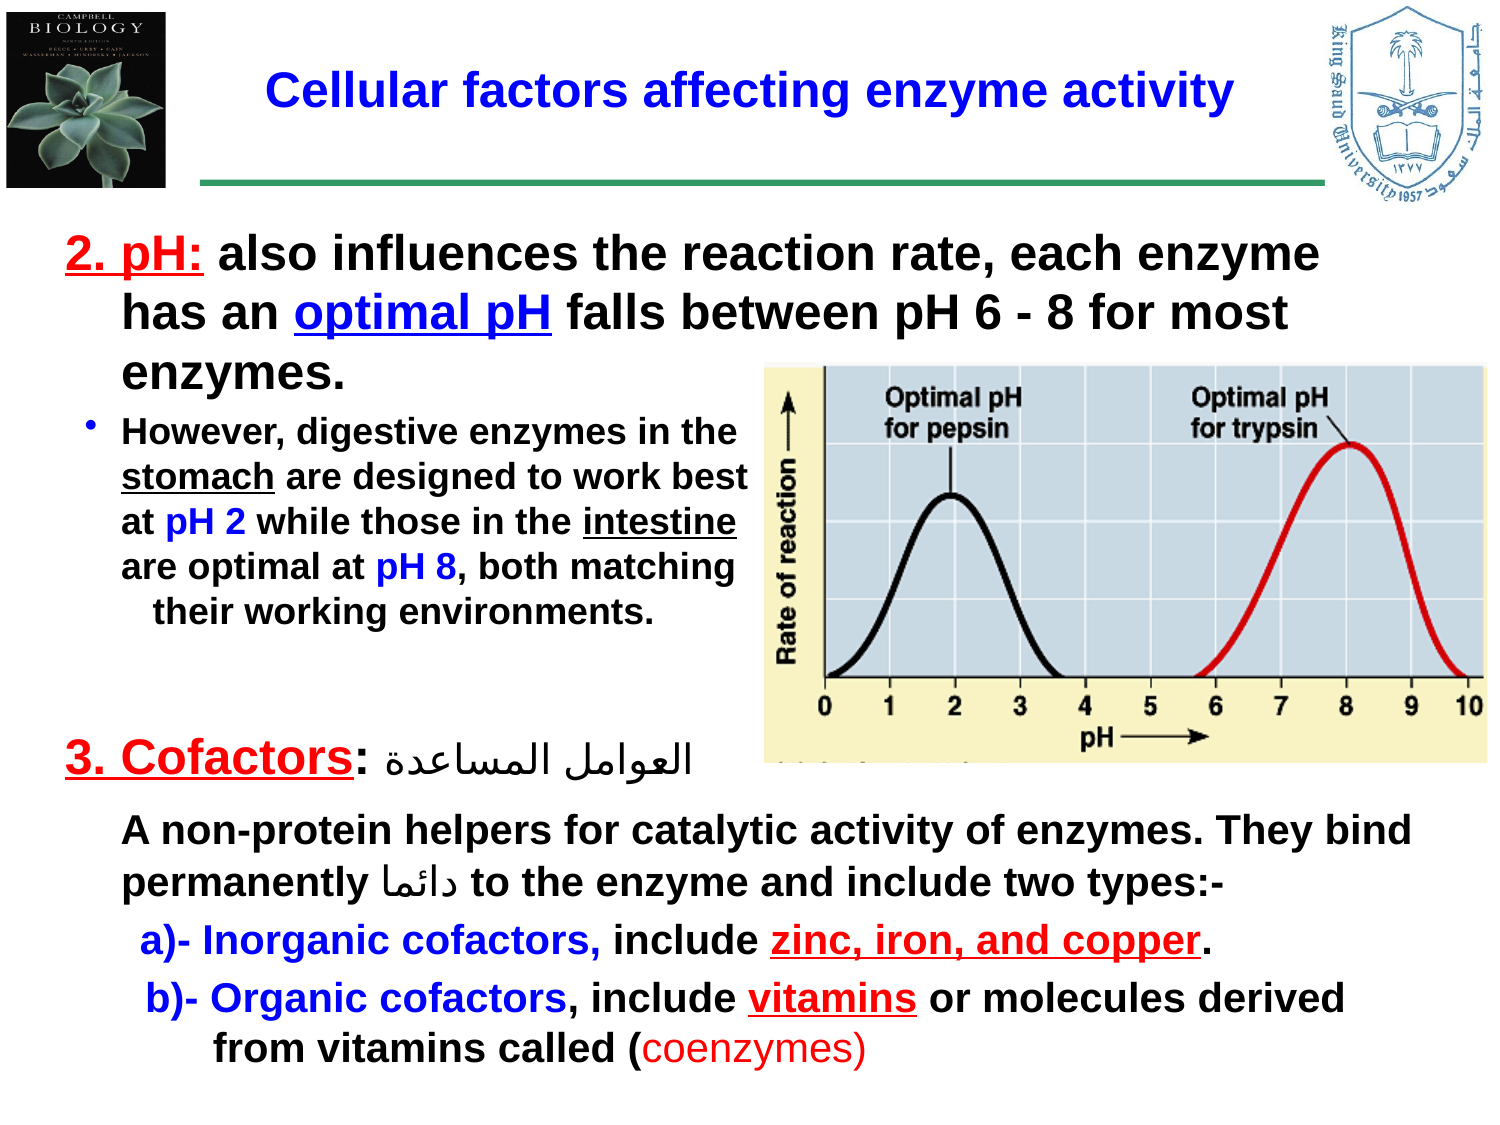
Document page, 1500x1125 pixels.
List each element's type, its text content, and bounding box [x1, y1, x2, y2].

list 2. pH: also influences the reaction rate, each enzyme has an optimal pH falls between pH 6 - 8 for most enzymes. However, digestive enzymes in the stomach are designed to work best at pH 2 while those in the intestine are optimal at pH 8, both matching their working environments. [50, 216, 1425, 866]
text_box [5, 0, 1488, 209]
picture [763, 362, 1488, 763]
text_box 3. Cofactors: العوامل المساعدة A non-protein helpers for catalytic activity of enzymes. They bind permanently دائما to the enzyme and include two types:- a)- Inorganic cofactors, include zinc, iron, and copper. b)- Organic cofactors, include vitamins or molecules derived from vitamins called (coenzymes) [49, 716, 1463, 1079]
